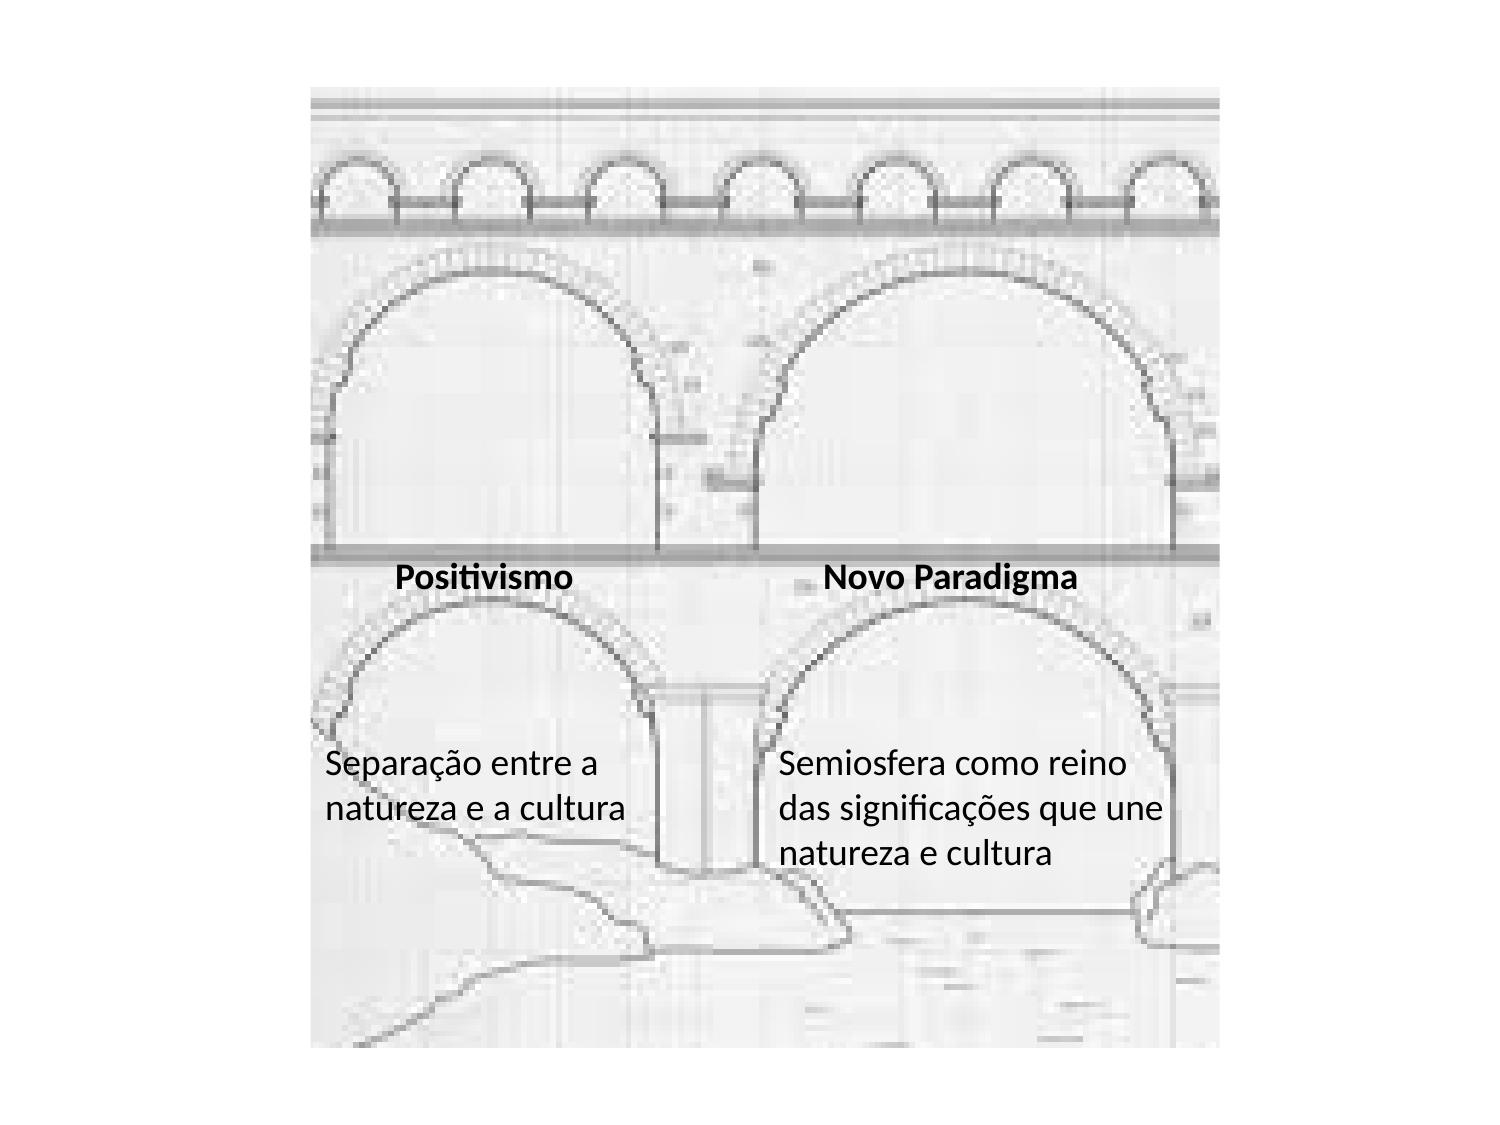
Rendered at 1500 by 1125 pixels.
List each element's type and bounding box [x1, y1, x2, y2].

picture [310, 87, 1220, 1048]
